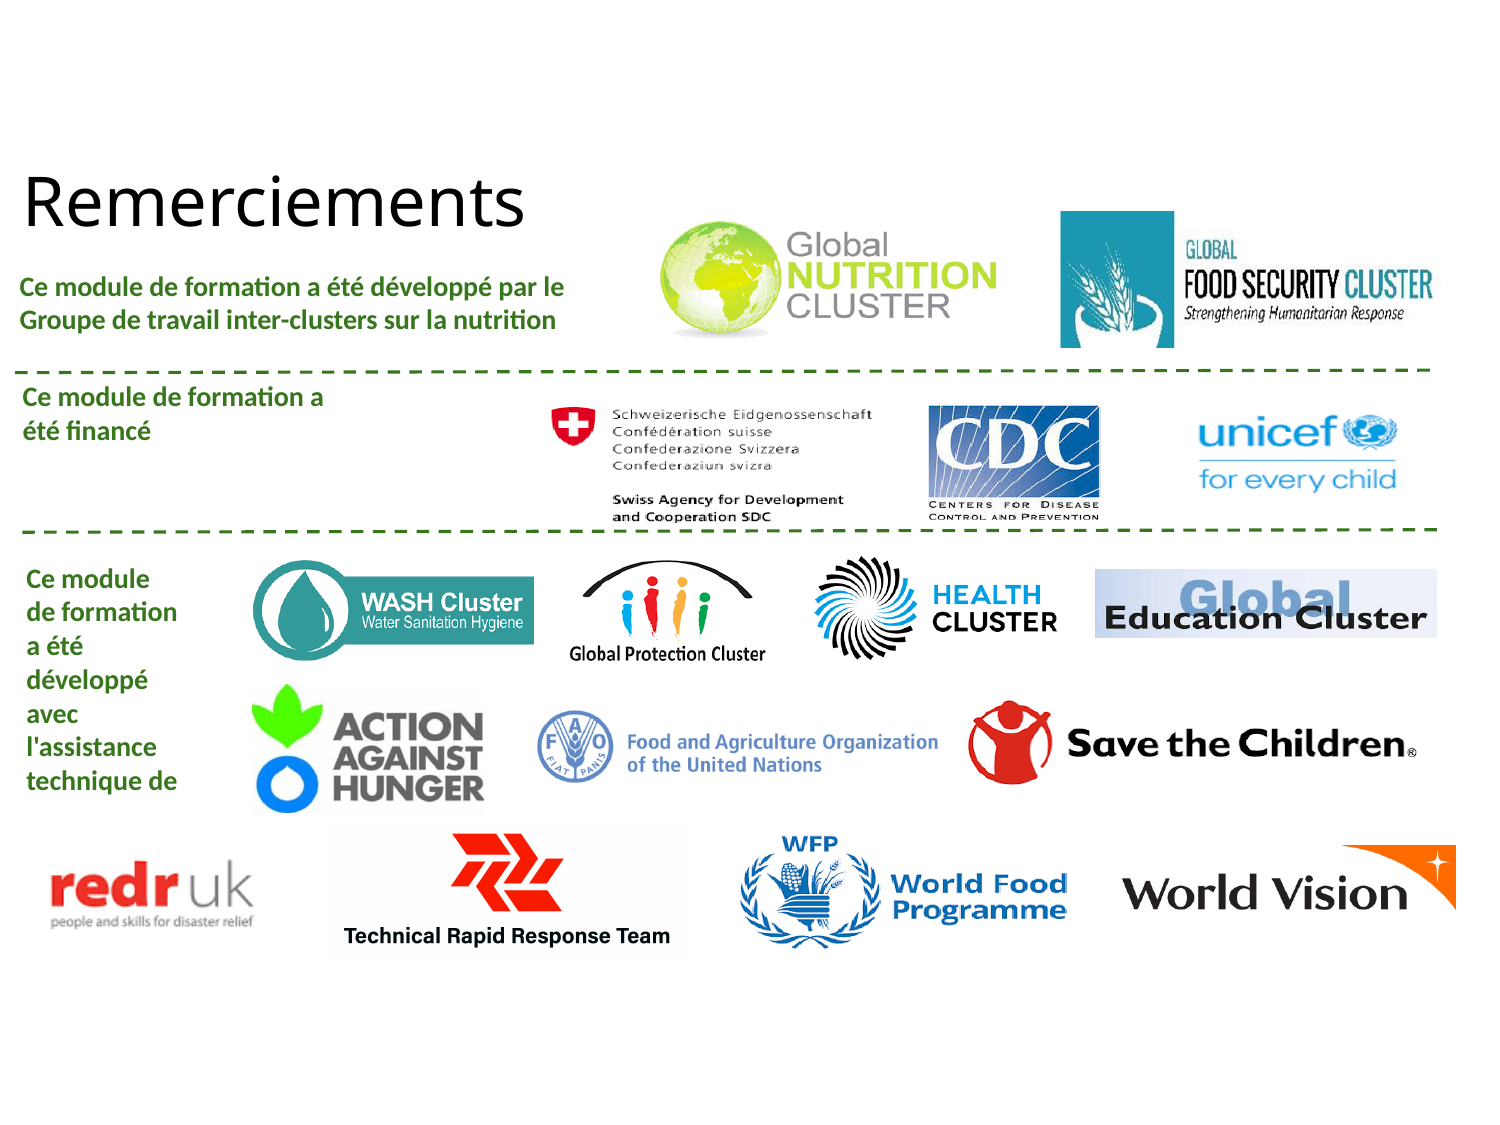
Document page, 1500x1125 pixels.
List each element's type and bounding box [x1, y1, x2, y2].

text_box [8, 155, 1456, 959]
